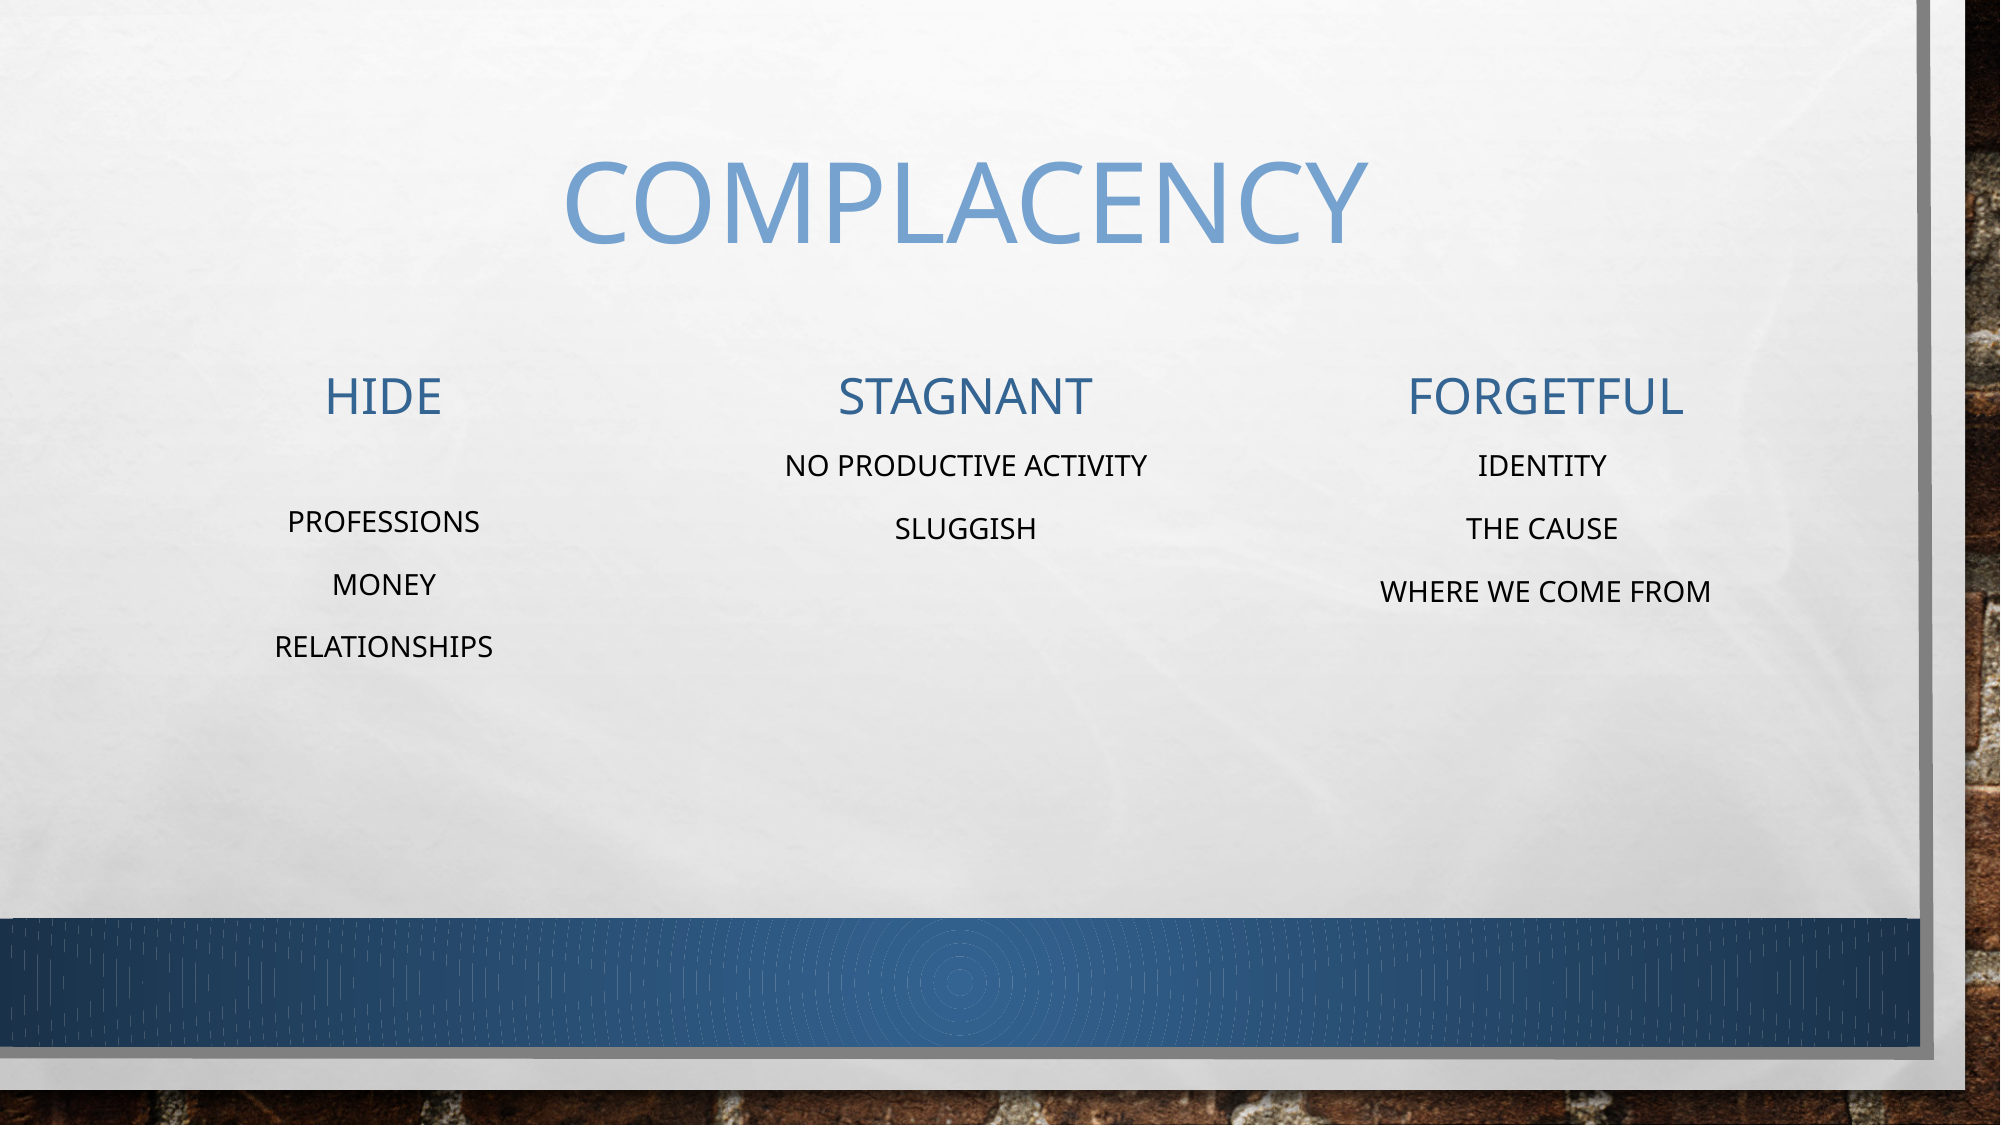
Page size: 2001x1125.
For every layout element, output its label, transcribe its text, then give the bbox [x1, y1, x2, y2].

list forgetful [1274, 338, 1818, 432]
list STAGNANT [694, 338, 1238, 432]
list PROFESSIONS Money relationships [112, 432, 656, 882]
list HIDE [112, 338, 656, 432]
list Identity The cause Where we come from [1274, 432, 1818, 882]
list No productive activity Sluggish [694, 432, 1238, 882]
title complacency [112, 112, 1818, 302]
picture [0, 0, 2000, 1125]
